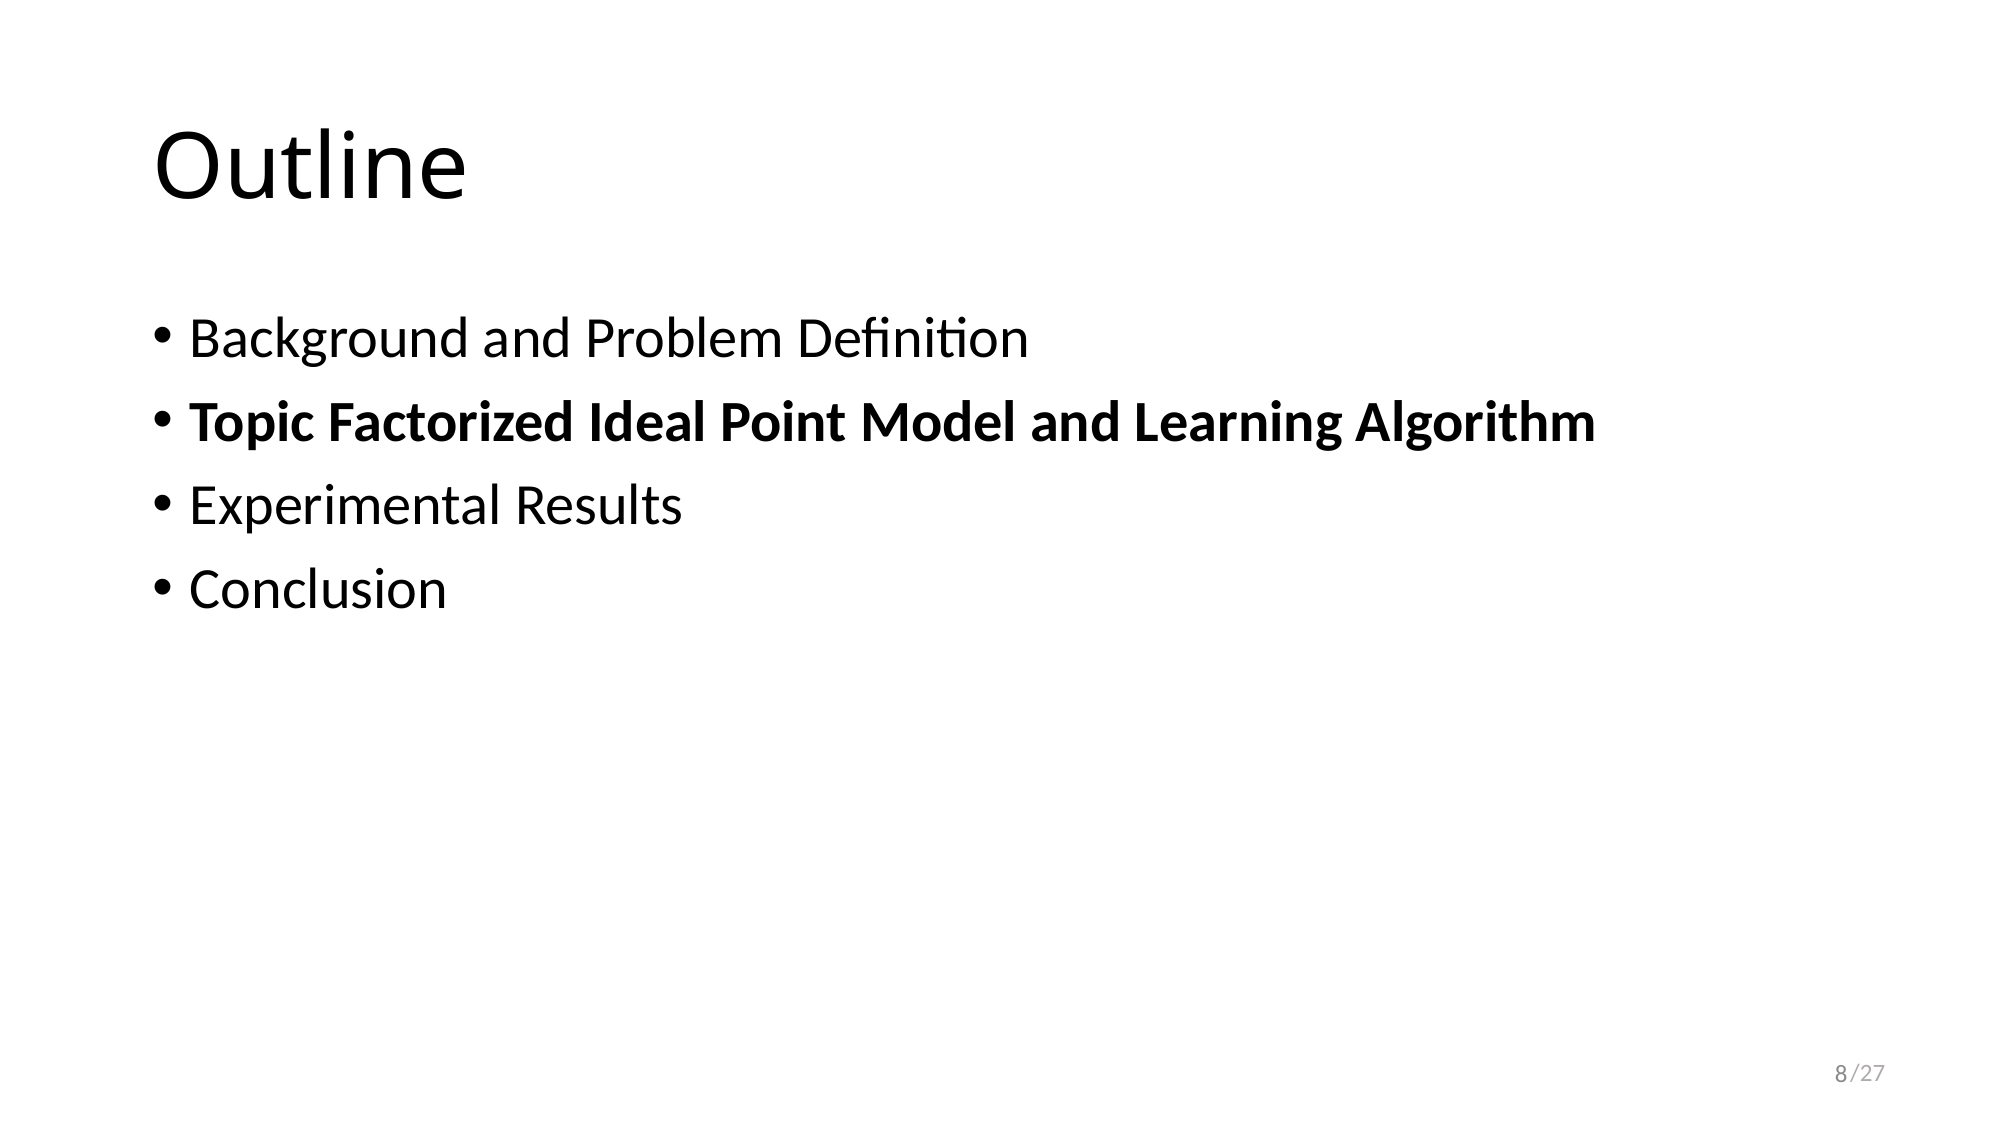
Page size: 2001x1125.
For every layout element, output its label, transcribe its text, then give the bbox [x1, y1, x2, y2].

title Outline [137, 59, 1863, 278]
list Background and Problem Definition Topic Factorized Ideal Point Model and Learning Algorithm Experimental Results Conclusion [137, 299, 1863, 1014]
slide_number 8 [1412, 1042, 1863, 1103]
